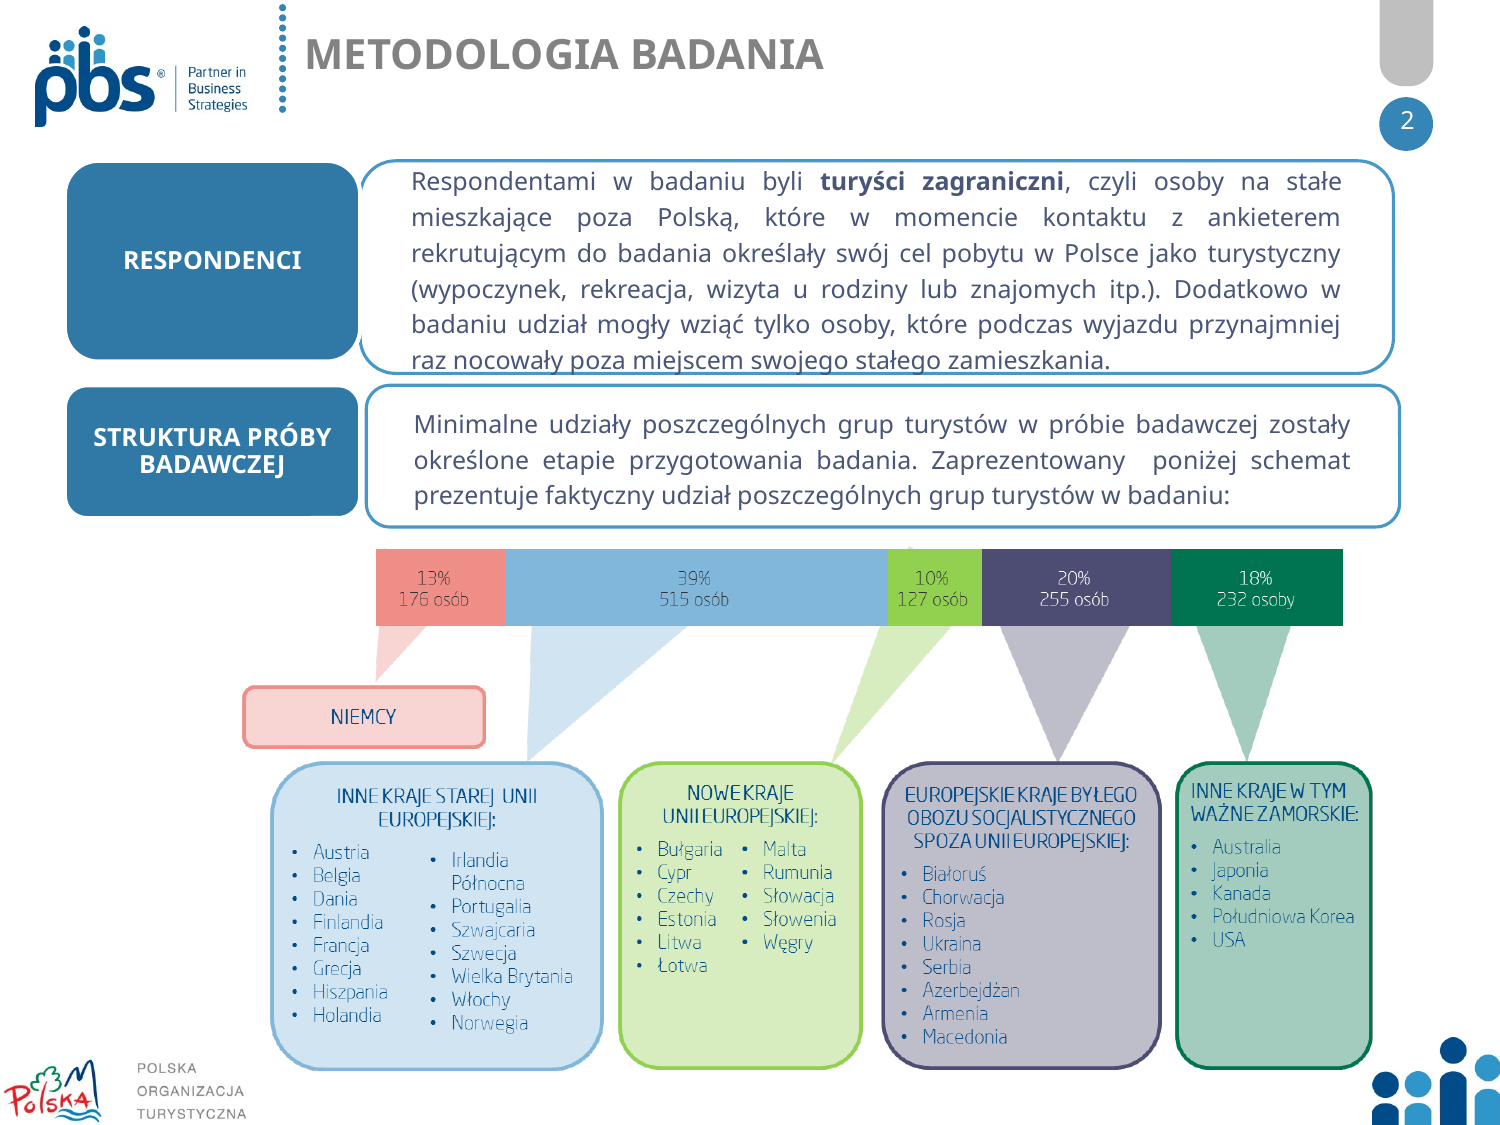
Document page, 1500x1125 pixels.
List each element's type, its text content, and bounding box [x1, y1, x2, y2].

text_box Minimalne udziały poszczególnych grup turystów w próbie badawczej zostały określone etapie przygotowania badania. Zaprezentowany poniżej schemat prezentuje faktyczny udział poszczególnych grup turystów w badaniu: [366, 385, 1400, 527]
text_box Respondentami w badaniu byli turyści zagraniczni, czyli osoby na stałe mieszkające poza Polską, które w momencie kontaktu z ankieterem rekrutującym do badania określały swój cel pobytu w Polsce jako turystyczny (wypoczynek, rekreacja, wizyta u rodziny lub znajomych itp.). Dodatkowo w badaniu udział mogły wziąć tylko osoby, które podczas wyjazdu przynajmniej raz nocowały poza miejscem swojego stałego zamieszkania. [366, 160, 1394, 374]
picture [1, 470, 1500, 1125]
picture [35, 26, 247, 127]
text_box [64, 385, 361, 519]
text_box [64, 160, 361, 362]
slide_number 2 [1362, 91, 1453, 152]
title METODOLOGIA BADANIA [304, 0, 1378, 79]
